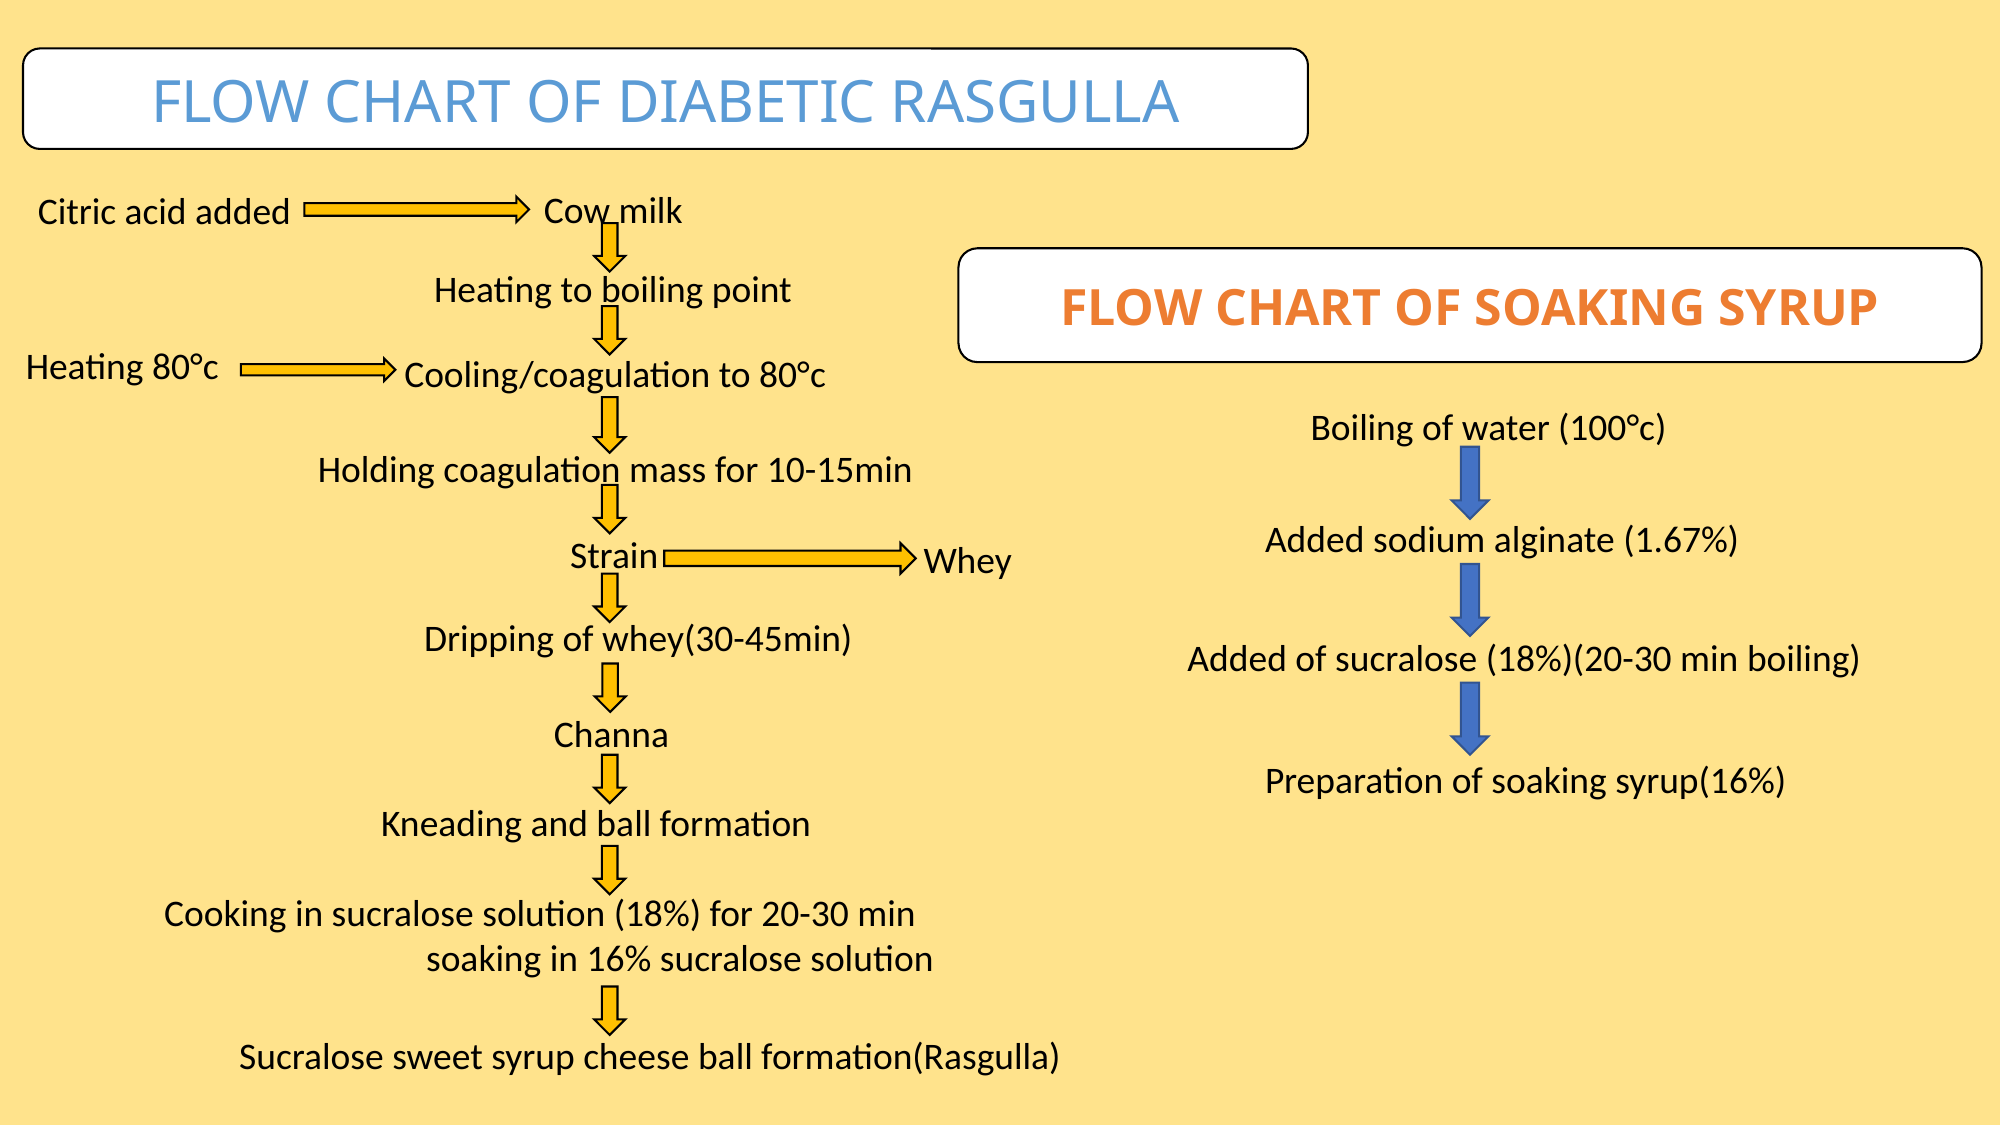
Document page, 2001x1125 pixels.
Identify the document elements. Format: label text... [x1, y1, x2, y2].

text_box FLOW CHART OF SOAKING SYRUP [957, 247, 1983, 364]
text_box FLOW CHART OF DIABETIC RASGULLA [21, 47, 1309, 150]
text_box Strain [555, 524, 674, 584]
text_box Heating to boiling point [419, 257, 826, 318]
text_box Cooking in sucralose solution (18%) for 20-30 min soaking in 16% sucralose solution [146, 881, 1104, 987]
text_box [592, 662, 629, 714]
text_box Cooling/coagulation to 80°c [389, 342, 848, 403]
text_box Sucralose sweet syrup cheese ball formation(Rasgulla) [224, 1024, 1079, 1085]
text_box [303, 194, 531, 225]
text_box Holding coagulation mass for 10-15min [303, 437, 934, 497]
text_box Boiling of water (100°c) [1295, 395, 1685, 455]
text_box [591, 222, 628, 273]
text_box [1449, 445, 1491, 521]
text_box Channa [539, 702, 687, 763]
text_box Added sodium alginate (1.67%) [1250, 507, 1762, 568]
text_box [663, 540, 918, 577]
text_box Kneading and ball formation [366, 791, 959, 852]
text_box [591, 572, 628, 624]
text_box [591, 985, 628, 1037]
text_box Whey [908, 528, 1028, 588]
text_box Heating 80°c [11, 334, 306, 395]
text_box [591, 483, 628, 535]
text_box [591, 753, 628, 805]
text_box [591, 844, 628, 896]
text_box [239, 356, 397, 384]
text_box [1449, 562, 1491, 638]
text_box Dripping of whey(30-45min) [409, 606, 870, 667]
text_box Citric acid added [23, 180, 318, 240]
text_box [1449, 681, 1491, 757]
text_box Added of sucralose (18%)(20-30 min boiling) [1172, 626, 1885, 687]
text_box [591, 396, 628, 455]
text_box [591, 305, 628, 356]
text_box Preparation of soaking syrup(16%) [1250, 748, 1807, 809]
text_box Cow milk [529, 178, 699, 239]
